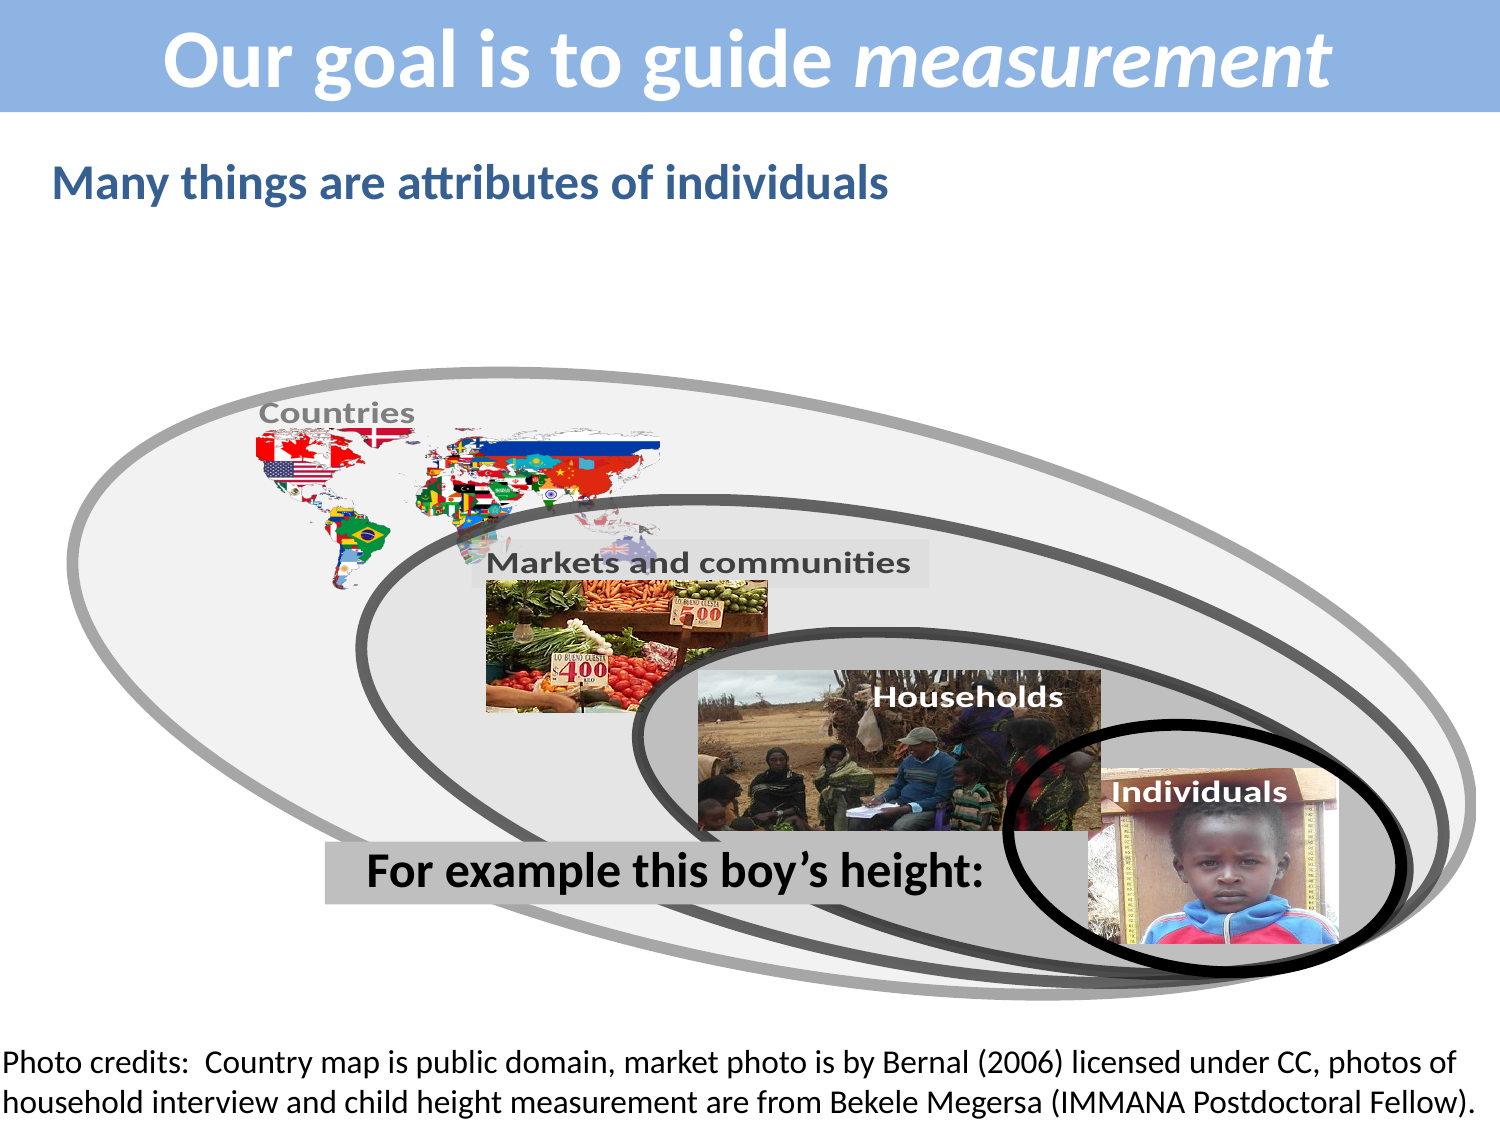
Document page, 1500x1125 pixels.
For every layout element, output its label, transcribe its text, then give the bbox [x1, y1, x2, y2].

text_box Many things are attributes of individuals [36, 142, 905, 218]
text_box Photo credits: Country map is public domain, market photo is by Bernal (2006) licensed under CC, photos of household interview and child height measurement are from Bekele Megersa (IMMANA Postdoctoral Fellow). [0, 1032, 1500, 1125]
text_box Our goal is to guide measurement [0, 0, 1500, 113]
picture [62, 217, 1477, 1048]
